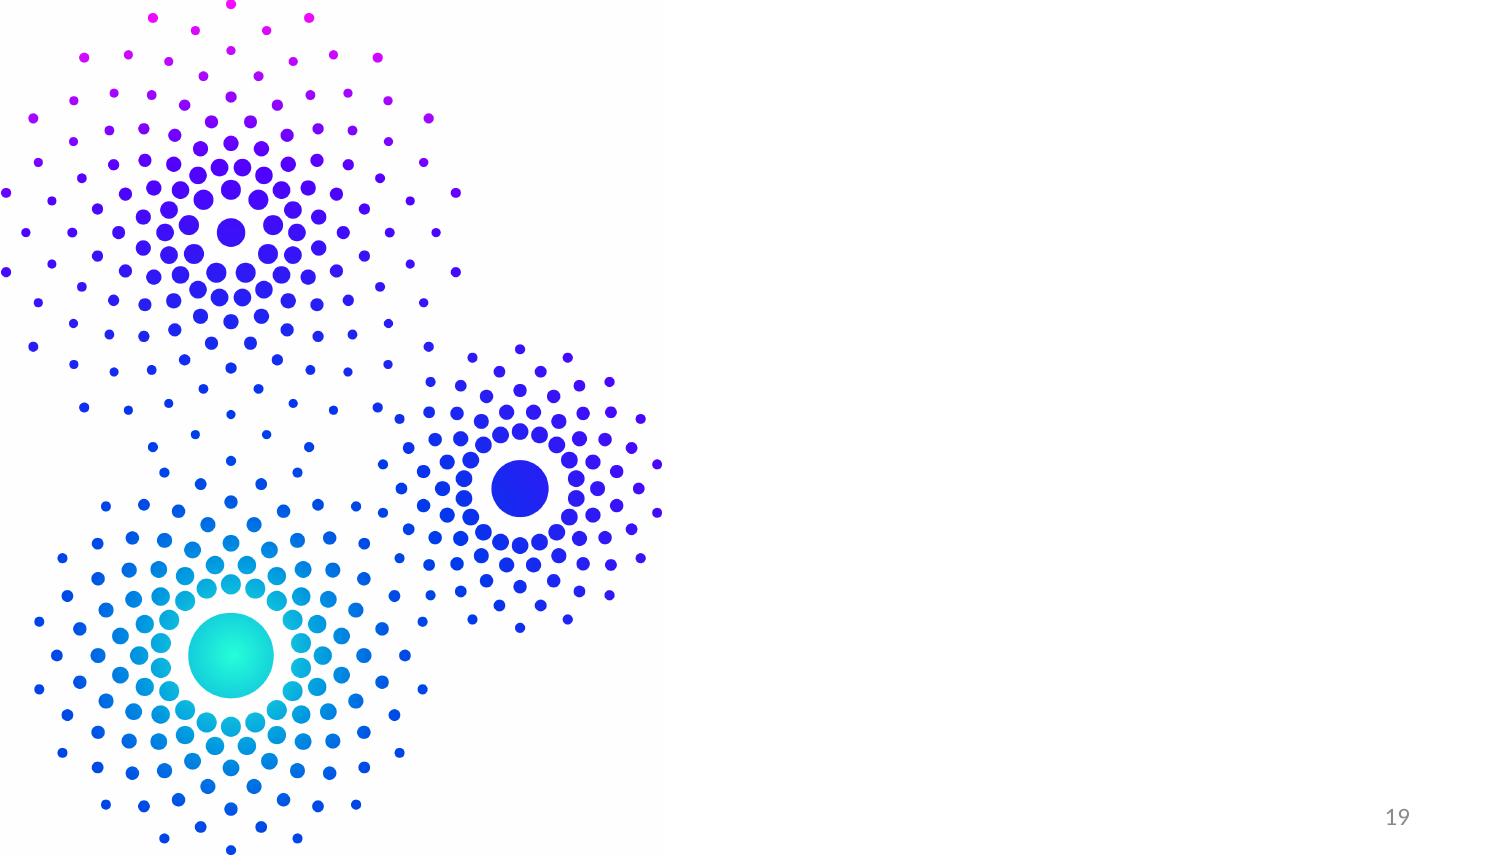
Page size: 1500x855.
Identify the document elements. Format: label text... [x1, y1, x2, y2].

slide_number 19 [1074, 792, 1425, 838]
picture [1, 0, 662, 855]
